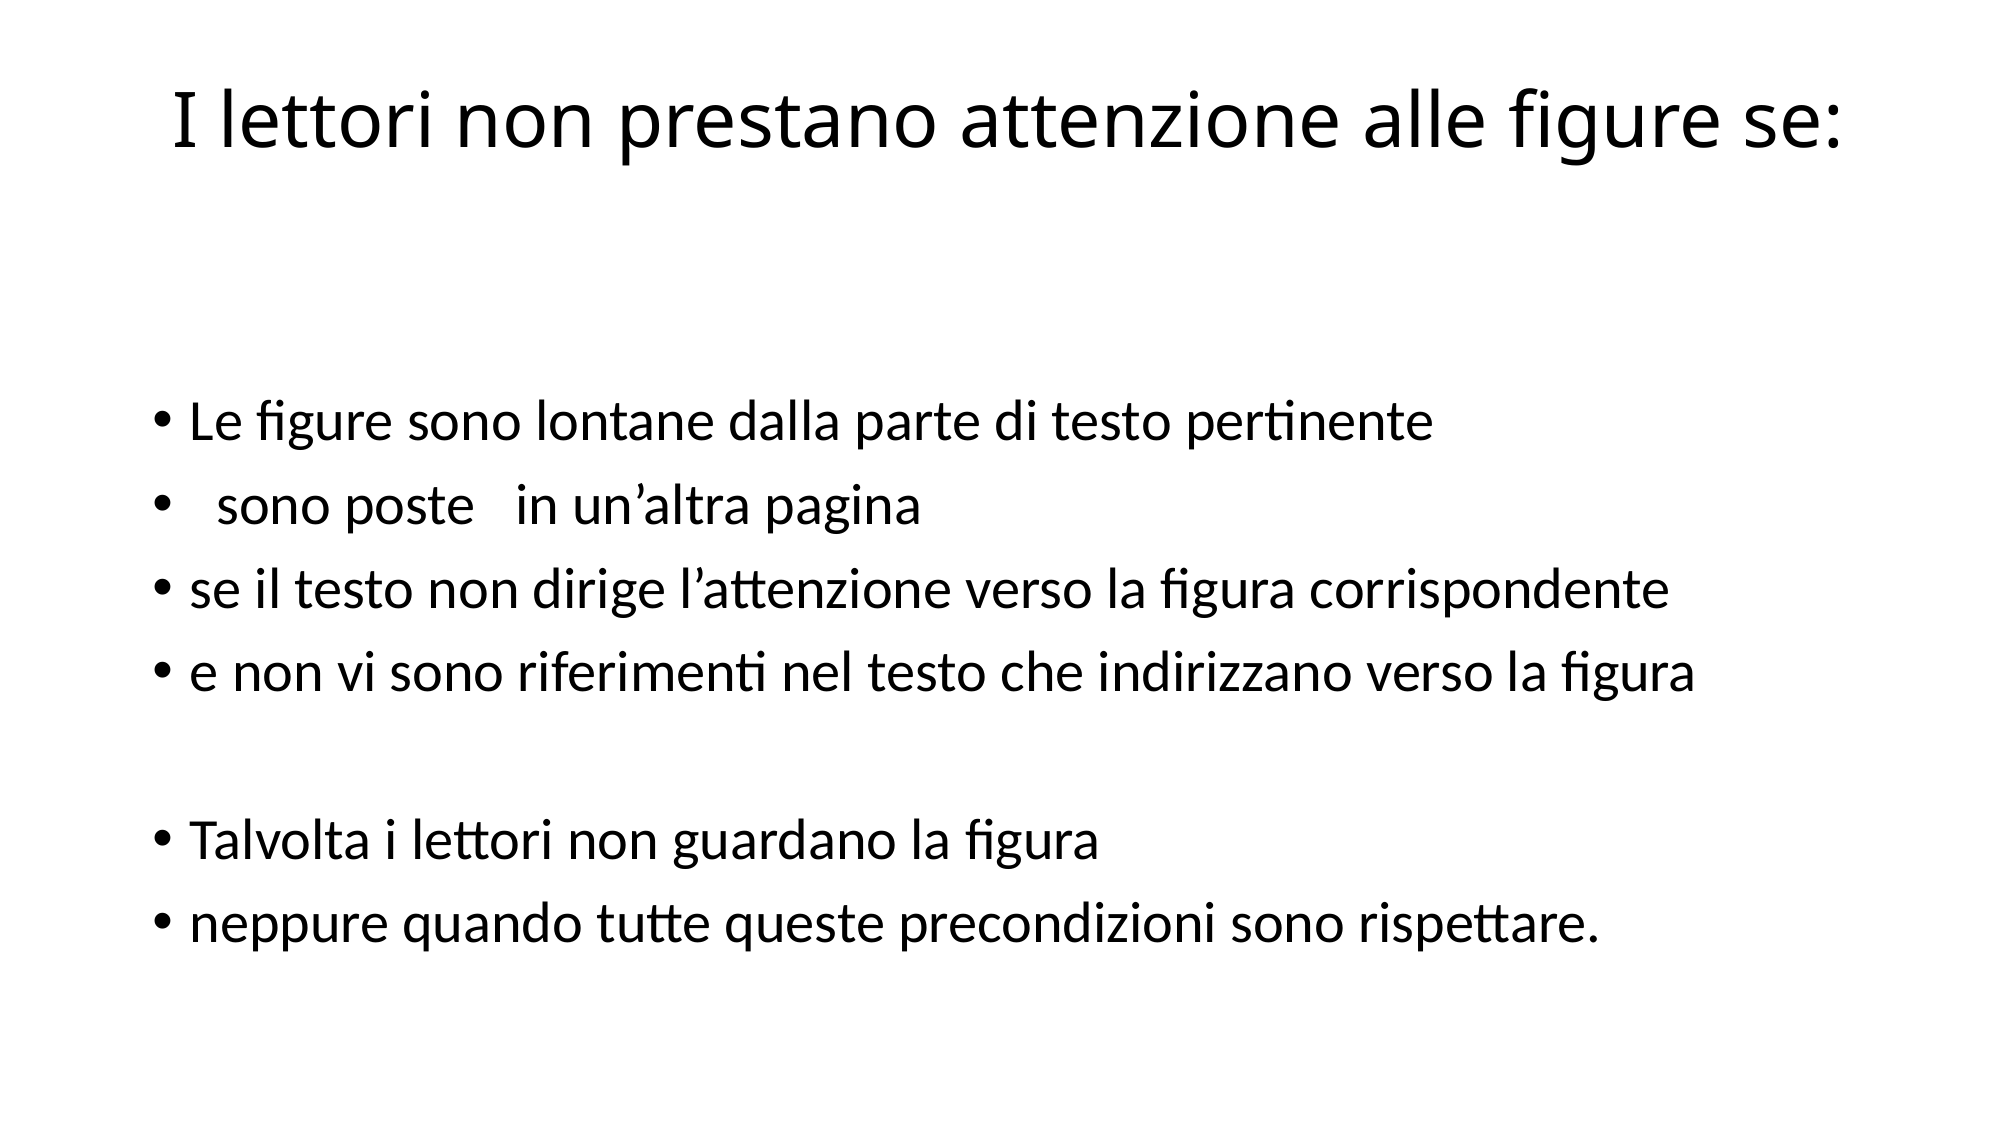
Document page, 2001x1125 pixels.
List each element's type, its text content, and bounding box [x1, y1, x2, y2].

title I lettori non prestano attenzione alle figure se: [137, 59, 1863, 278]
list Le figure sono lontane dalla parte di testo pertinente sono poste in un’altra pagina se il testo non dirige l’attenzione verso la figura corrispondente e non vi sono riferimenti nel testo che indirizzano verso la figura Talvolta i lettori non guardano la figura neppure quando tutte queste precondizioni sono rispettare. [137, 299, 1863, 1014]
